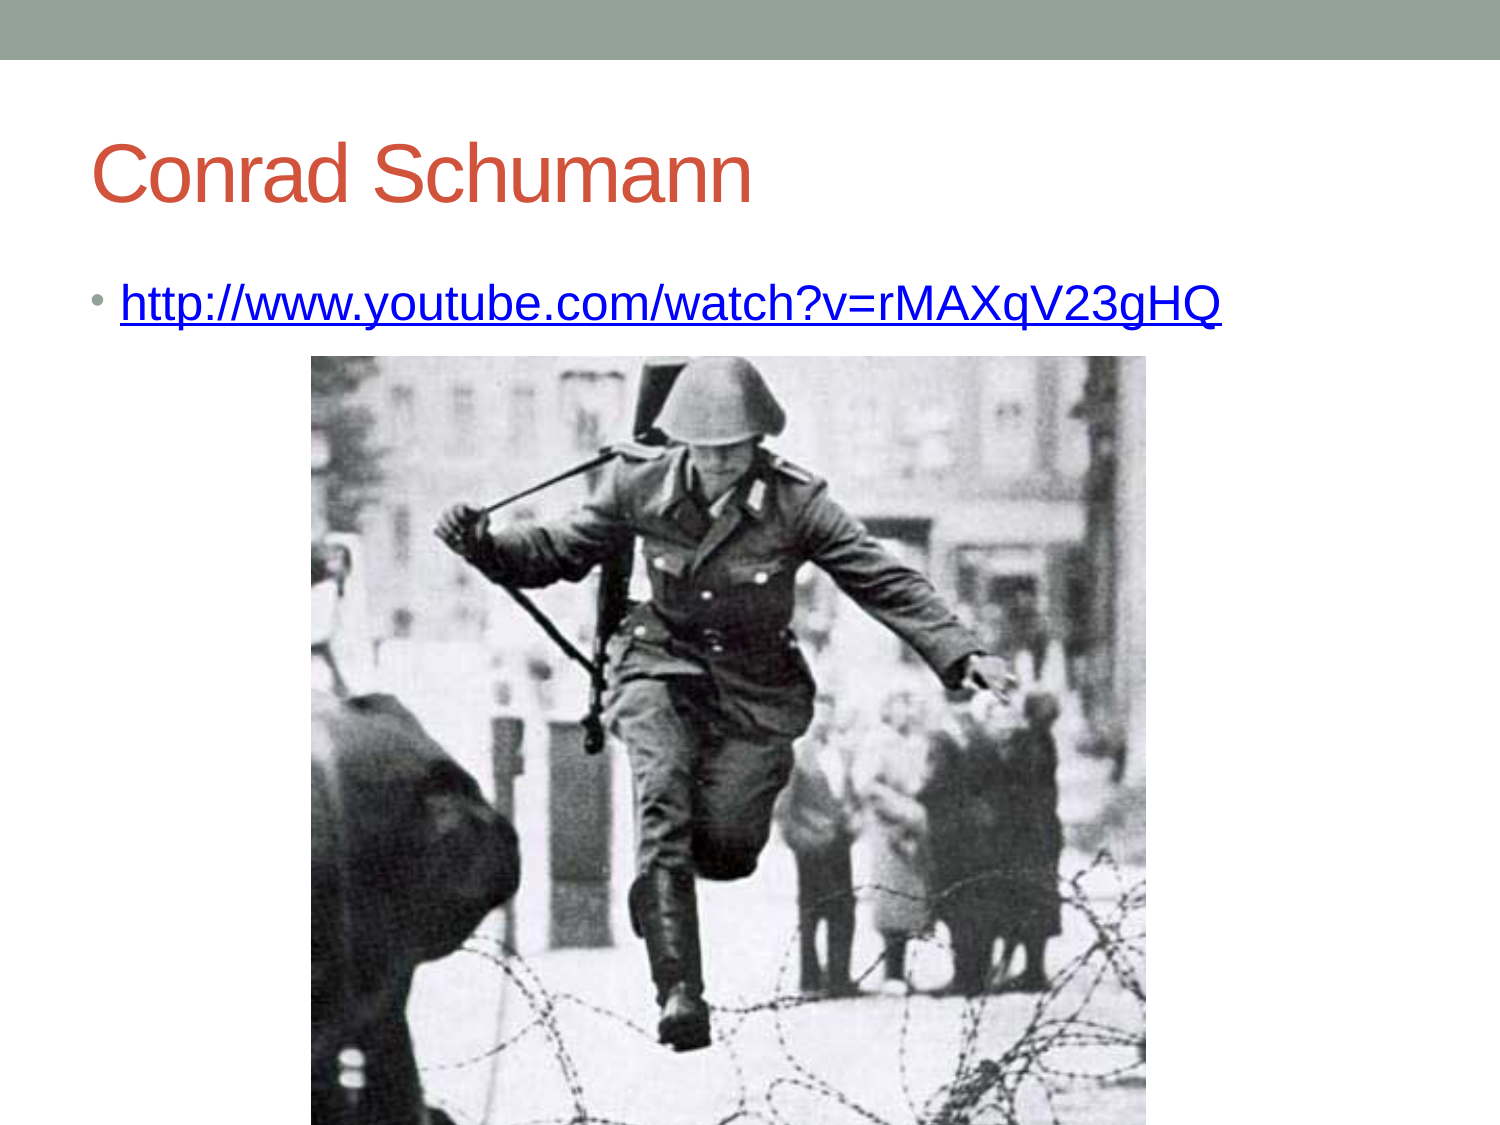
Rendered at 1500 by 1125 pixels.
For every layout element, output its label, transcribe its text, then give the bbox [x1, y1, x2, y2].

picture [311, 355, 1146, 1125]
list http://www.youtube.com/watch?v=rMAXqV23gHQ [75, 262, 1425, 1063]
title Conrad Schumann [75, 87, 1425, 250]
